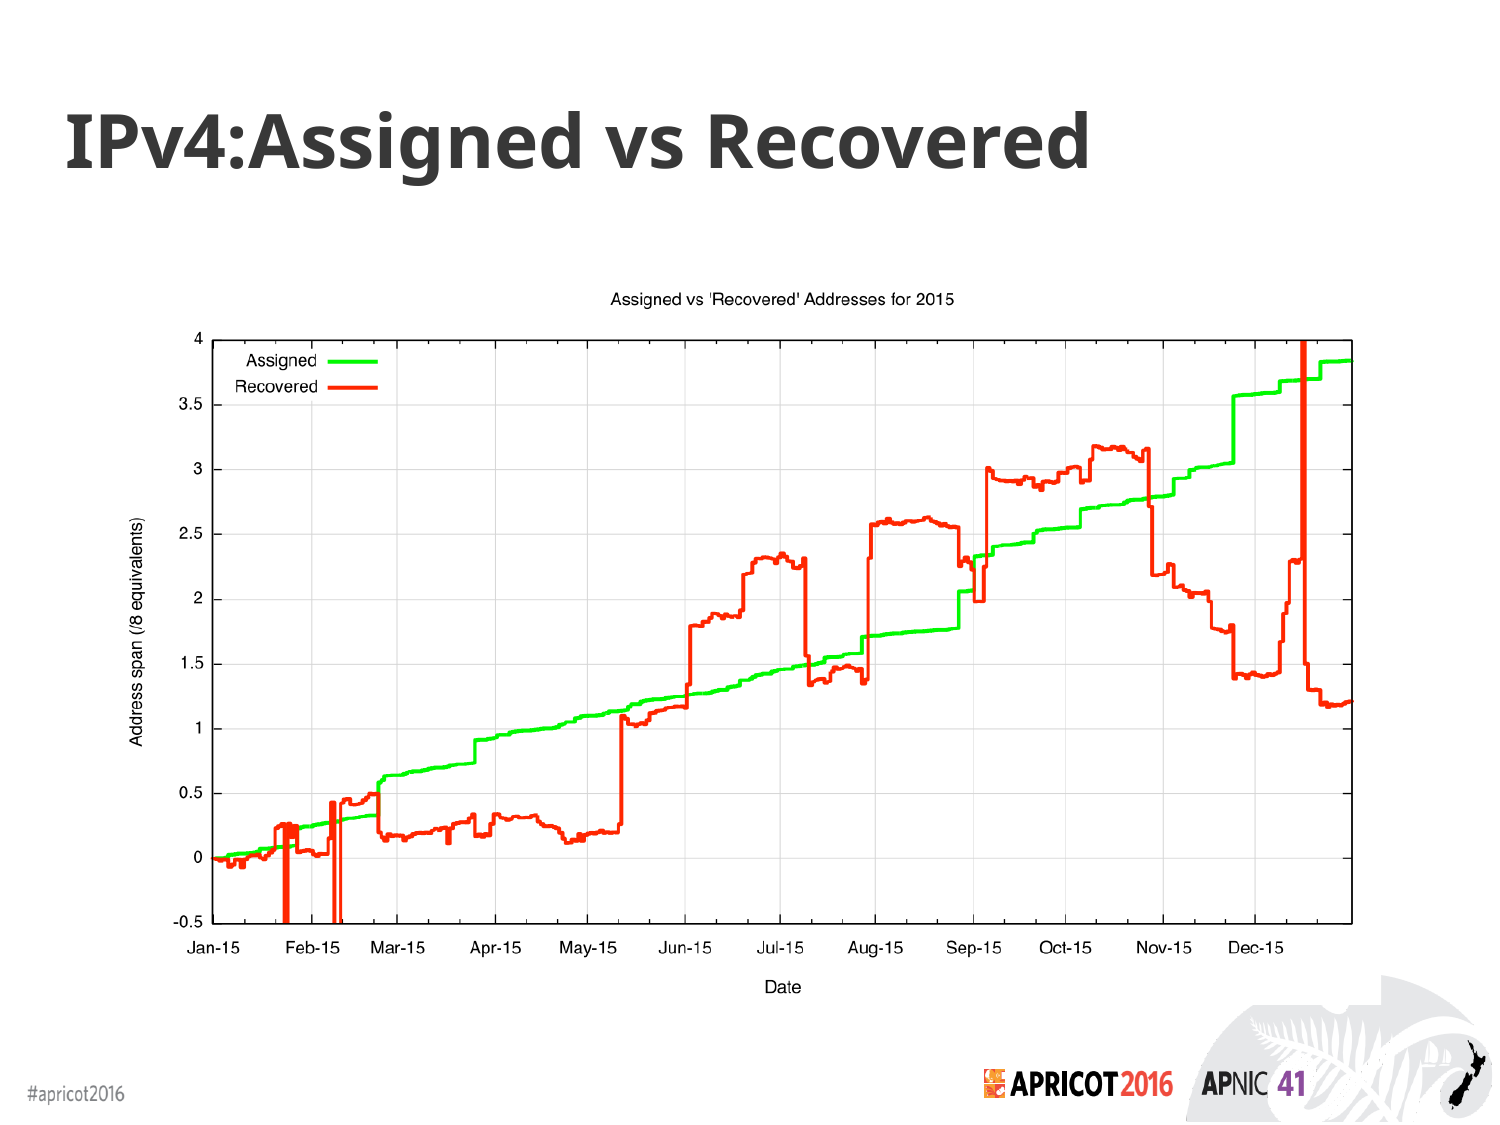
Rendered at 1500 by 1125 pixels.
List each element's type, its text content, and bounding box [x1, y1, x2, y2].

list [118, 262, 1382, 1006]
title IPv4:Assigned vs Recovered [64, 45, 1436, 233]
